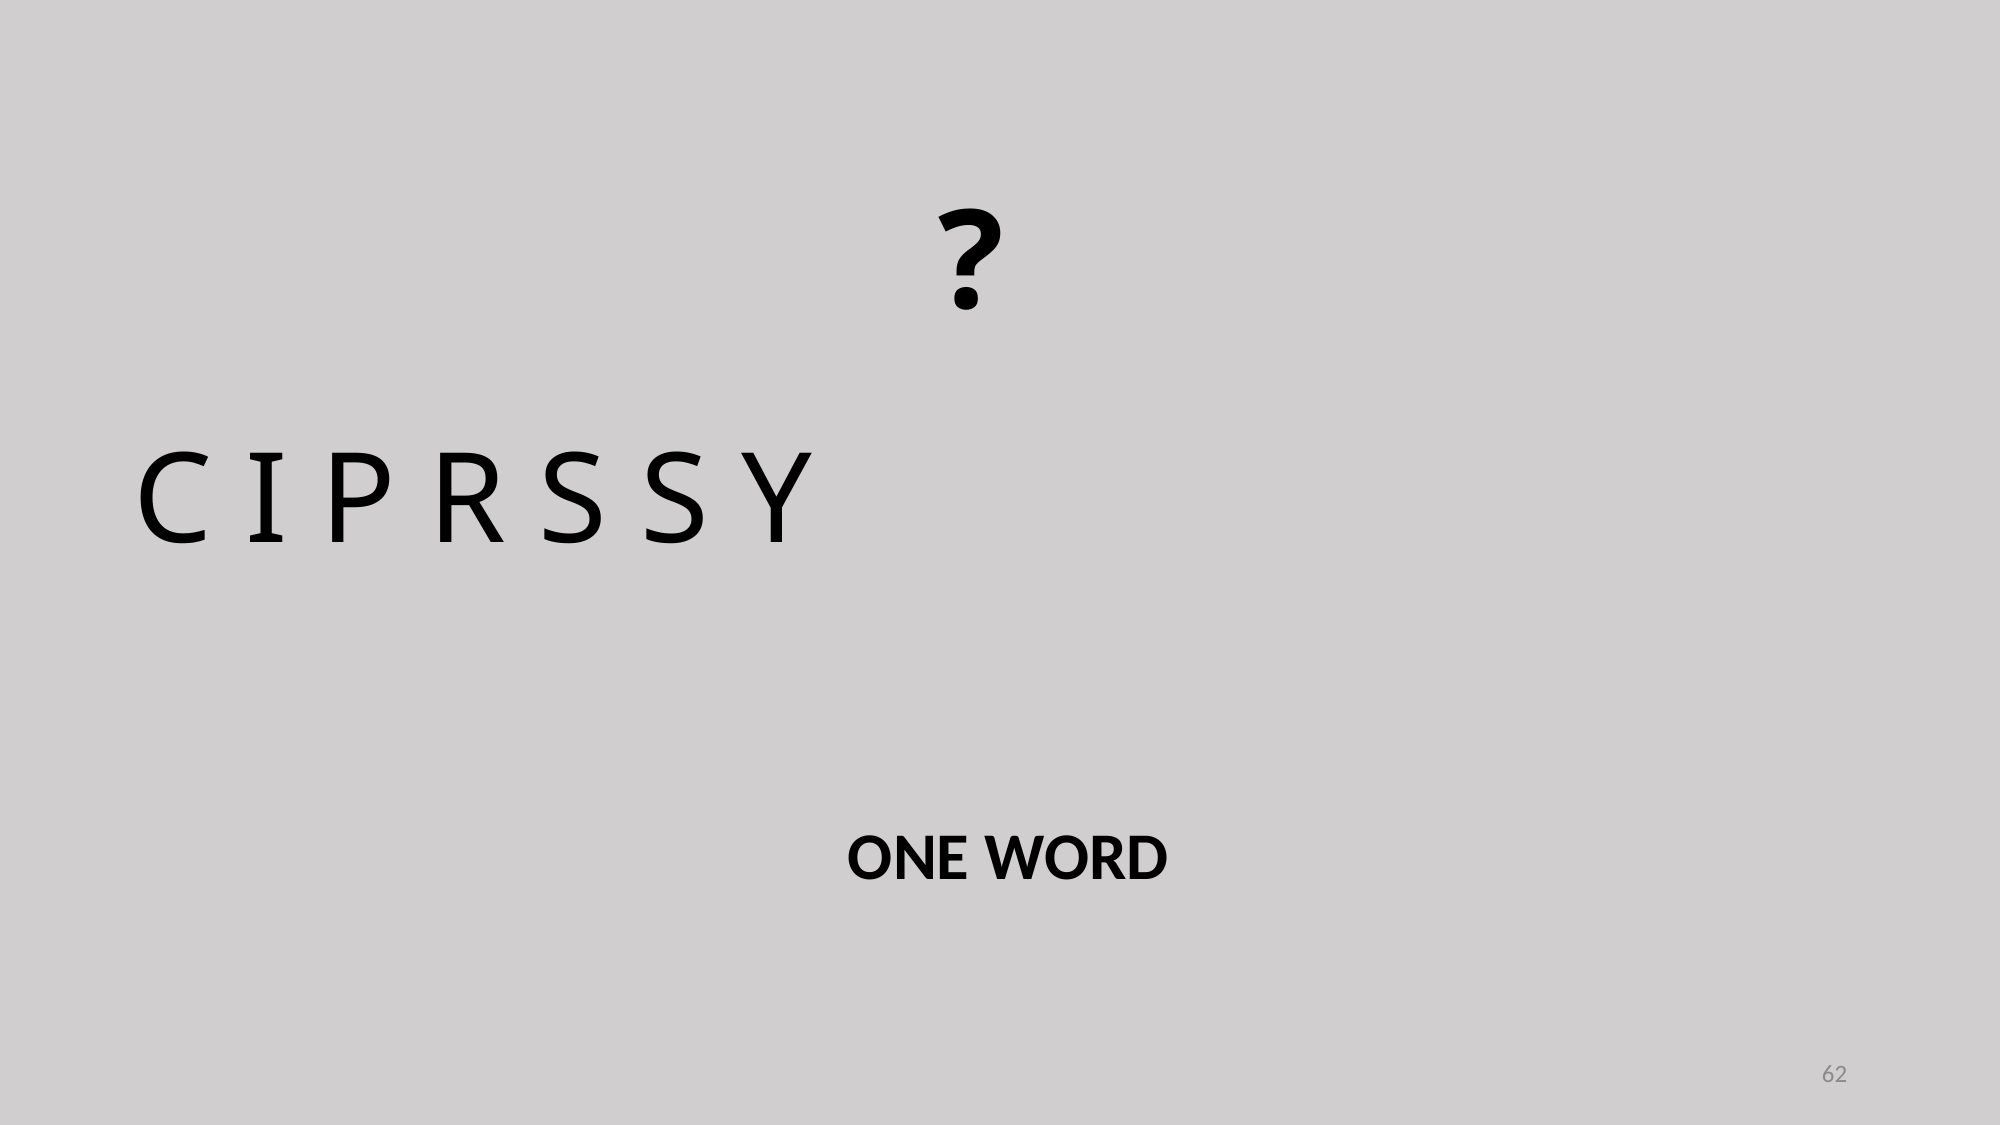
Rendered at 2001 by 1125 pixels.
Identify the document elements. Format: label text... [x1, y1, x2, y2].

text_box ? [924, 163, 1206, 344]
slide_number 62 [1412, 1042, 1863, 1103]
text_box C I P R S S Y [119, 409, 1950, 575]
text_box ONE WORD [833, 805, 1236, 901]
